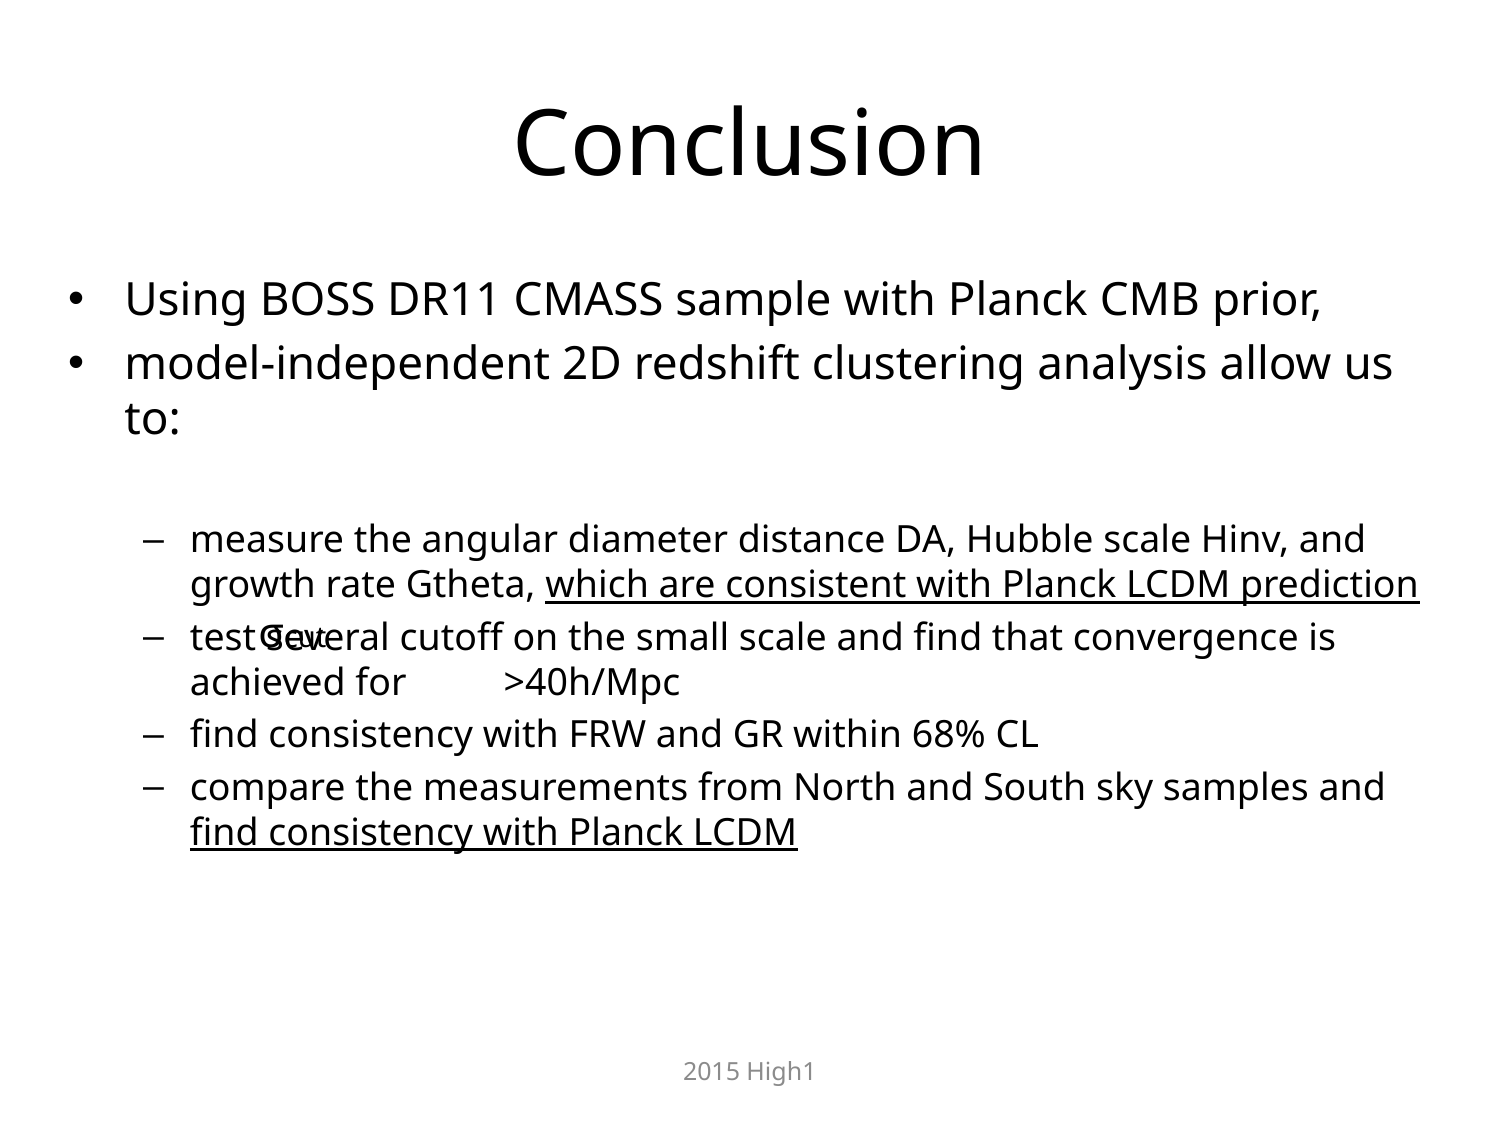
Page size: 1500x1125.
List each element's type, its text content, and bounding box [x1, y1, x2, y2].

title Conclusion [75, 45, 1425, 233]
footer 2015 High1 [512, 1042, 988, 1103]
text_box σcut [243, 597, 431, 663]
list Using BOSS DR11 CMASS sample with Planck CMB prior, model-independent 2D redshift clustering analysis allow us to: measure the angular diameter distance DA, Hubble scale Hinv, and growth rate Gtheta, which are consistent with Planck LCDM prediction test several cutoff on the small scale and find that convergence is achieved for >40h/Mpc find consistency with FRW and GR within 68% CL compare the measurements from North and South sky samples and find consistency with Planck LCDM [53, 262, 1459, 1043]
